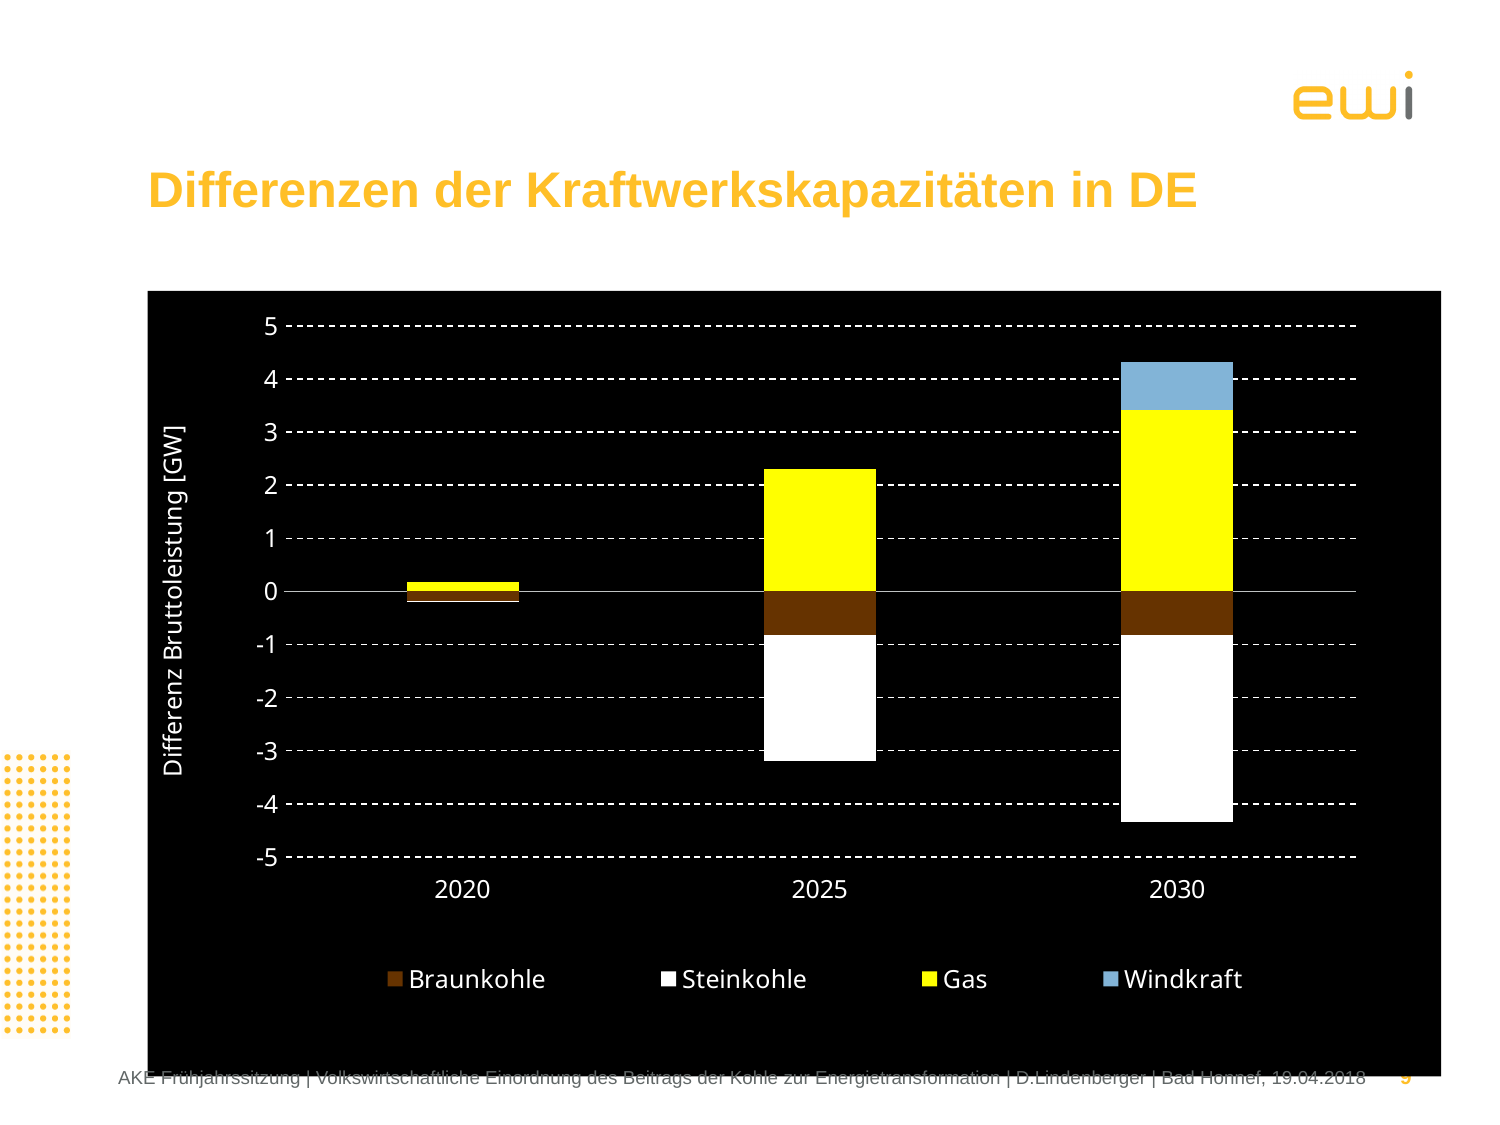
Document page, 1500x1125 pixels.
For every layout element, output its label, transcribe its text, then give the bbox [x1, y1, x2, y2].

footer AKE Frühjahrssitzung | Volkswirtschaftliche Einordnung des Beitrags der Kohle zur Energietransformation | D.Lindenberger | Bad Honnef, 19.04.2018 [118, 1063, 1386, 1089]
slide_number 9 [1386, 1085, 1412, 1089]
picture [1, 750, 71, 1039]
picture [1293, 70, 1413, 120]
title Differenzen der Kraftwerkskapazitäten in DE [147, 150, 1442, 280]
chart [147, 290, 1442, 1077]
